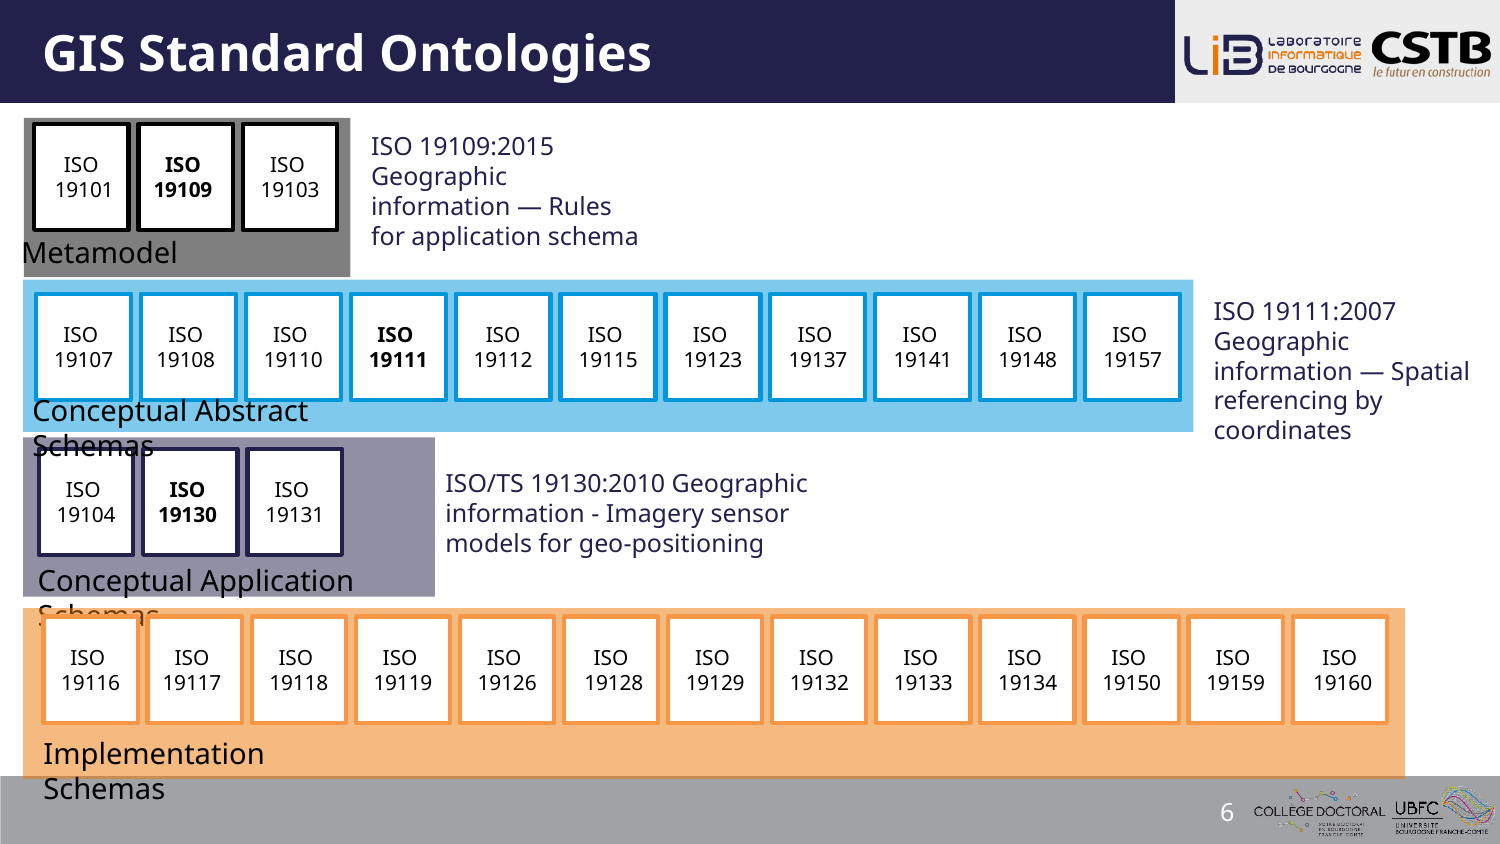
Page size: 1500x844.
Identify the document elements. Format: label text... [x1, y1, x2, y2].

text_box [17, 279, 1194, 436]
picture [1372, 30, 1491, 78]
text_box ISO 19109:2015 Geographic information — Rules for application schema [356, 122, 666, 258]
slide_number 6 [1152, 789, 1235, 835]
text_box ISO 19111:2007 Geographic information — Spatial referencing by coordinates [1198, 287, 1500, 453]
text_box ISO/TS 19130:2010 Geographic information - Imagery sensor models for geo-positioning [440, 460, 829, 565]
title GIS Standard Ontologies [29, 0, 1176, 103]
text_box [17, 117, 351, 278]
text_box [22, 607, 1406, 780]
picture [1252, 787, 1388, 839]
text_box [22, 444, 436, 607]
picture [1184, 34, 1361, 75]
picture [1392, 786, 1495, 834]
